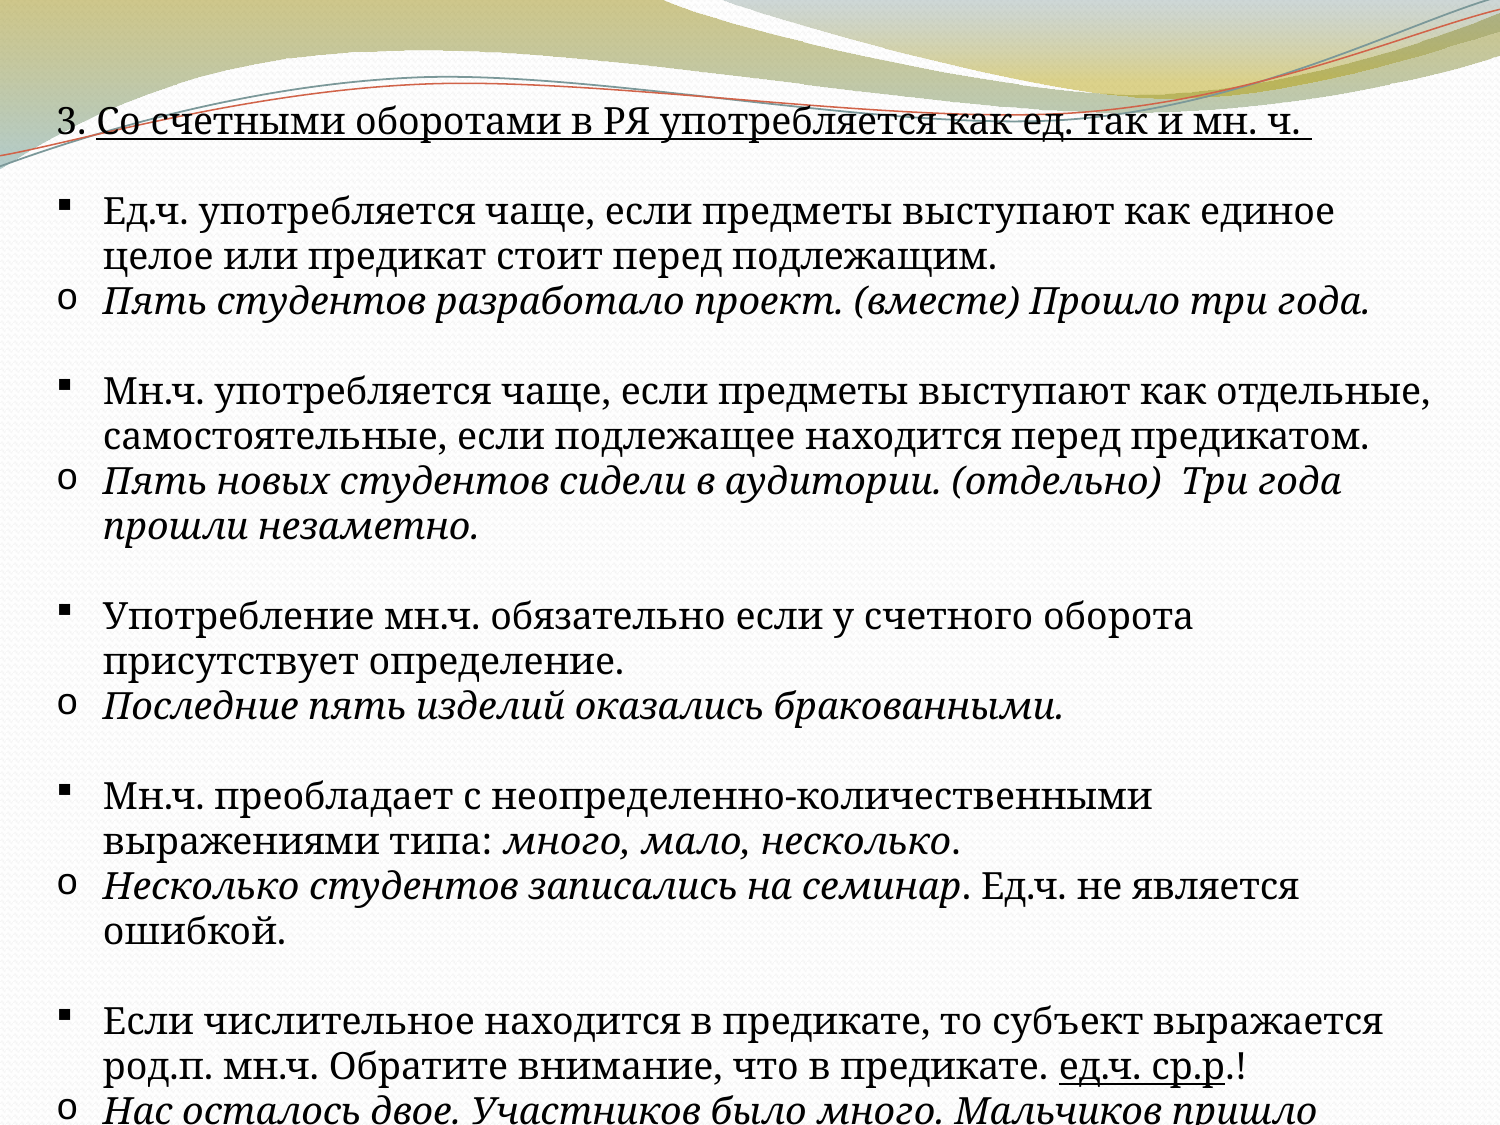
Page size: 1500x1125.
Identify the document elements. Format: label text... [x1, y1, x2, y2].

text_box 3. Со счетными оборотами в РЯ употребляется как ед. так и мн. ч. Ед.ч. употребляется чаще, если предметы выступают как единое целое или предикат стоит перед подлежащим. Пять студентов разработало проект. (вместе) Прошло три года. Мн.ч. употребляется чаще, если предметы выступают как отдельные, самостоятельные, если подлежащее находится перед предикатом. Пять новых студентов сидели в аудитории. (отдельно) Три года прошли незаметно. Употребление мн.ч. обязательно если у счетного оборота присутствует определение. Последние пять изделий оказались бракованными. Мн.ч. преобладает с неопределенно-количественными выражениями типа: много, мало, несколько. Несколько студентов записались на семинар. Ед.ч. не является ошибкой. Если числительное находится в предикате, то субъект выражается род.п. мн.ч. Обратите внимание, что в предикате. ед.ч. ср.р.! Нас осталось двое. Участников было много. Мальчиков пришло только три. [41, 89, 1447, 1125]
